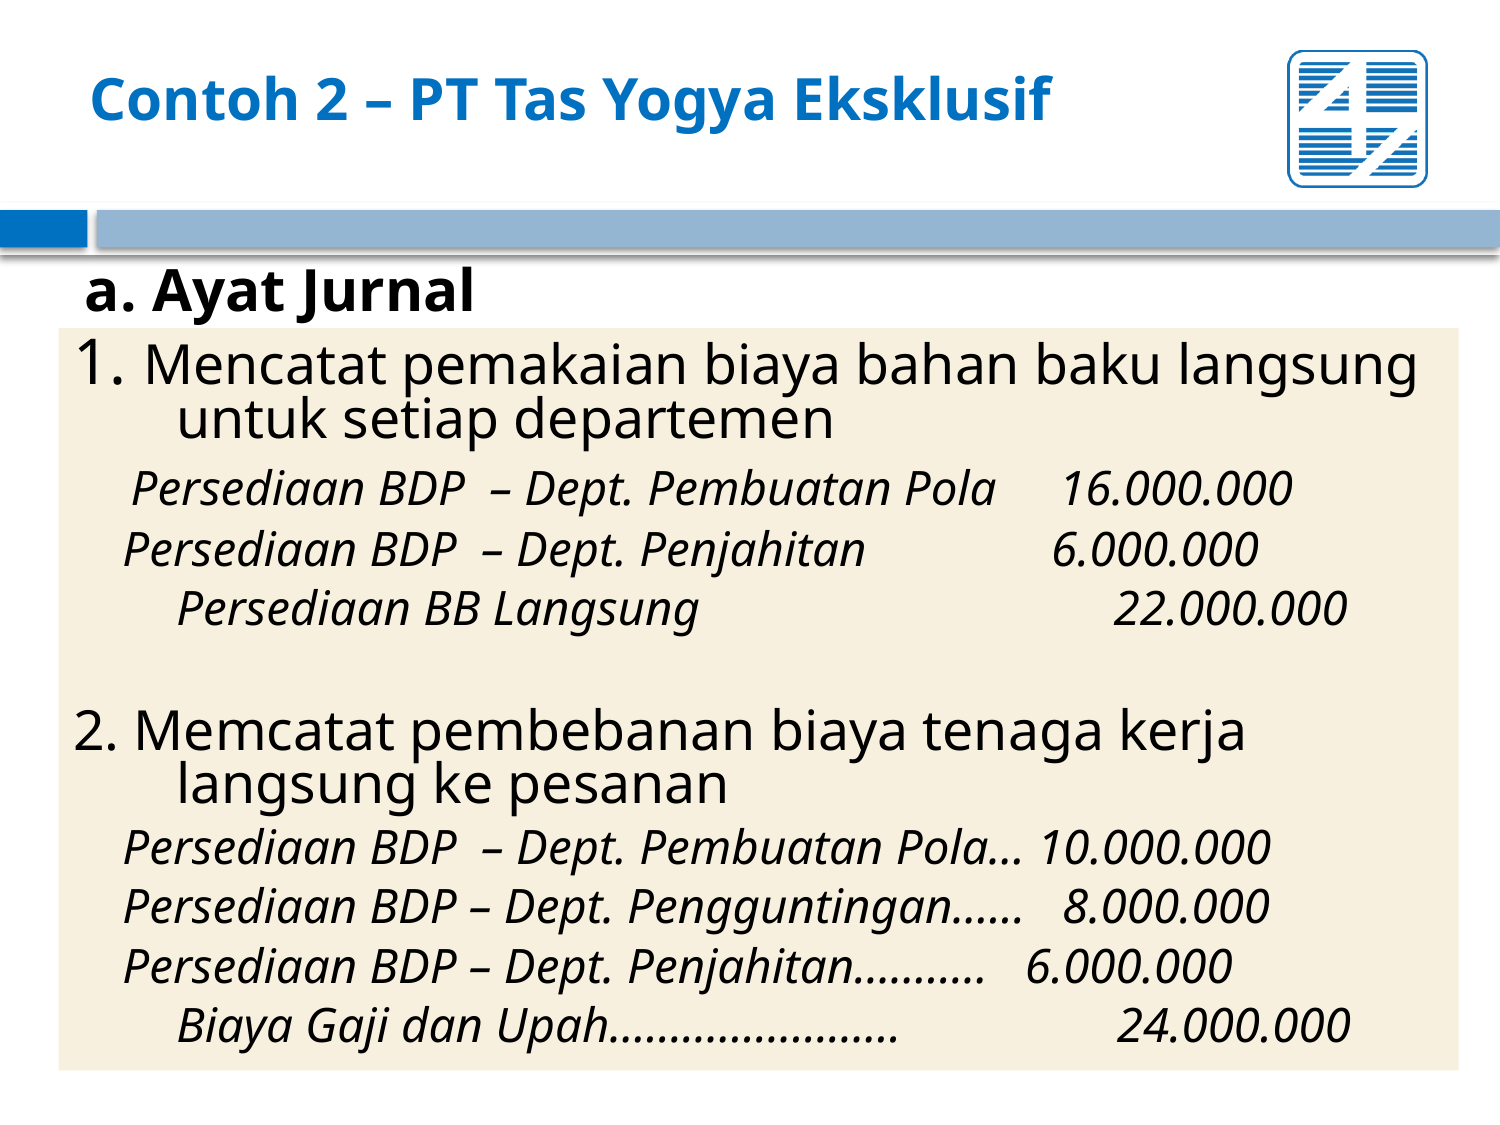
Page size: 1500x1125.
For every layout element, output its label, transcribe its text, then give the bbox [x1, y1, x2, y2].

title Contoh 2 – PT Tas Yogya Eksklusif [75, 45, 1300, 150]
list 1. Mencatat pemakaian biaya bahan baku langsung untuk setiap departemen Persediaan BDP – Dept. Pembuatan Pola 16.000.000 Persediaan BDP – Dept. Penjahitan 6.000.000 Persediaan BB Langsung 22.000.000 2. Memcatat pembebanan biaya tenaga kerja langsung ke pesanan Persediaan BDP – Dept. Pembuatan Pola… 10.000.000 Persediaan BDP – Dept. Pengguntingan…... 8.000.000 Persediaan BDP – Dept. Penjahitan……….. 6.000.000 Biaya Gaji dan Upah…………………… 24.000.000 [58, 328, 1459, 1071]
picture [1287, 50, 1428, 188]
text_box a. Ayat Jurnal [70, 246, 762, 331]
